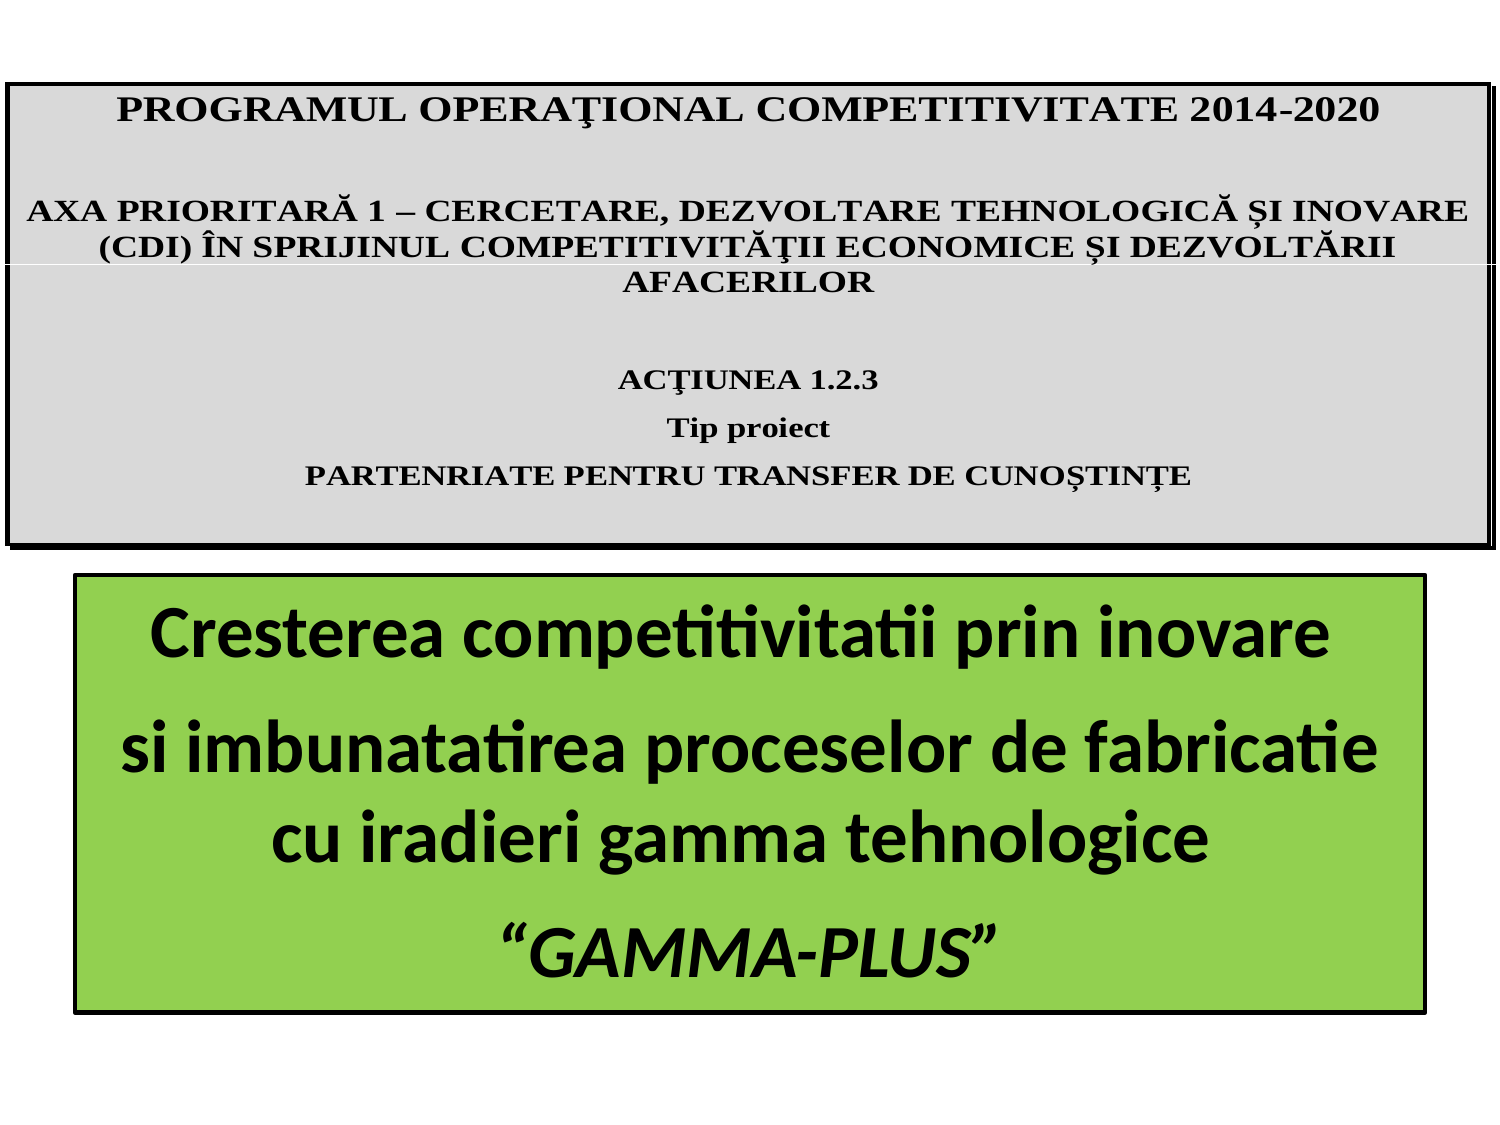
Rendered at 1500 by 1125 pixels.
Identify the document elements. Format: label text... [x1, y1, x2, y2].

list Cresterea competitivitatii prin inovare si imbunatatirea proceselor de fabricatie cu iradieri gamma tehnologice “GAMMA-PLUS” [75, 575, 1425, 1013]
picture [0, 62, 1500, 551]
